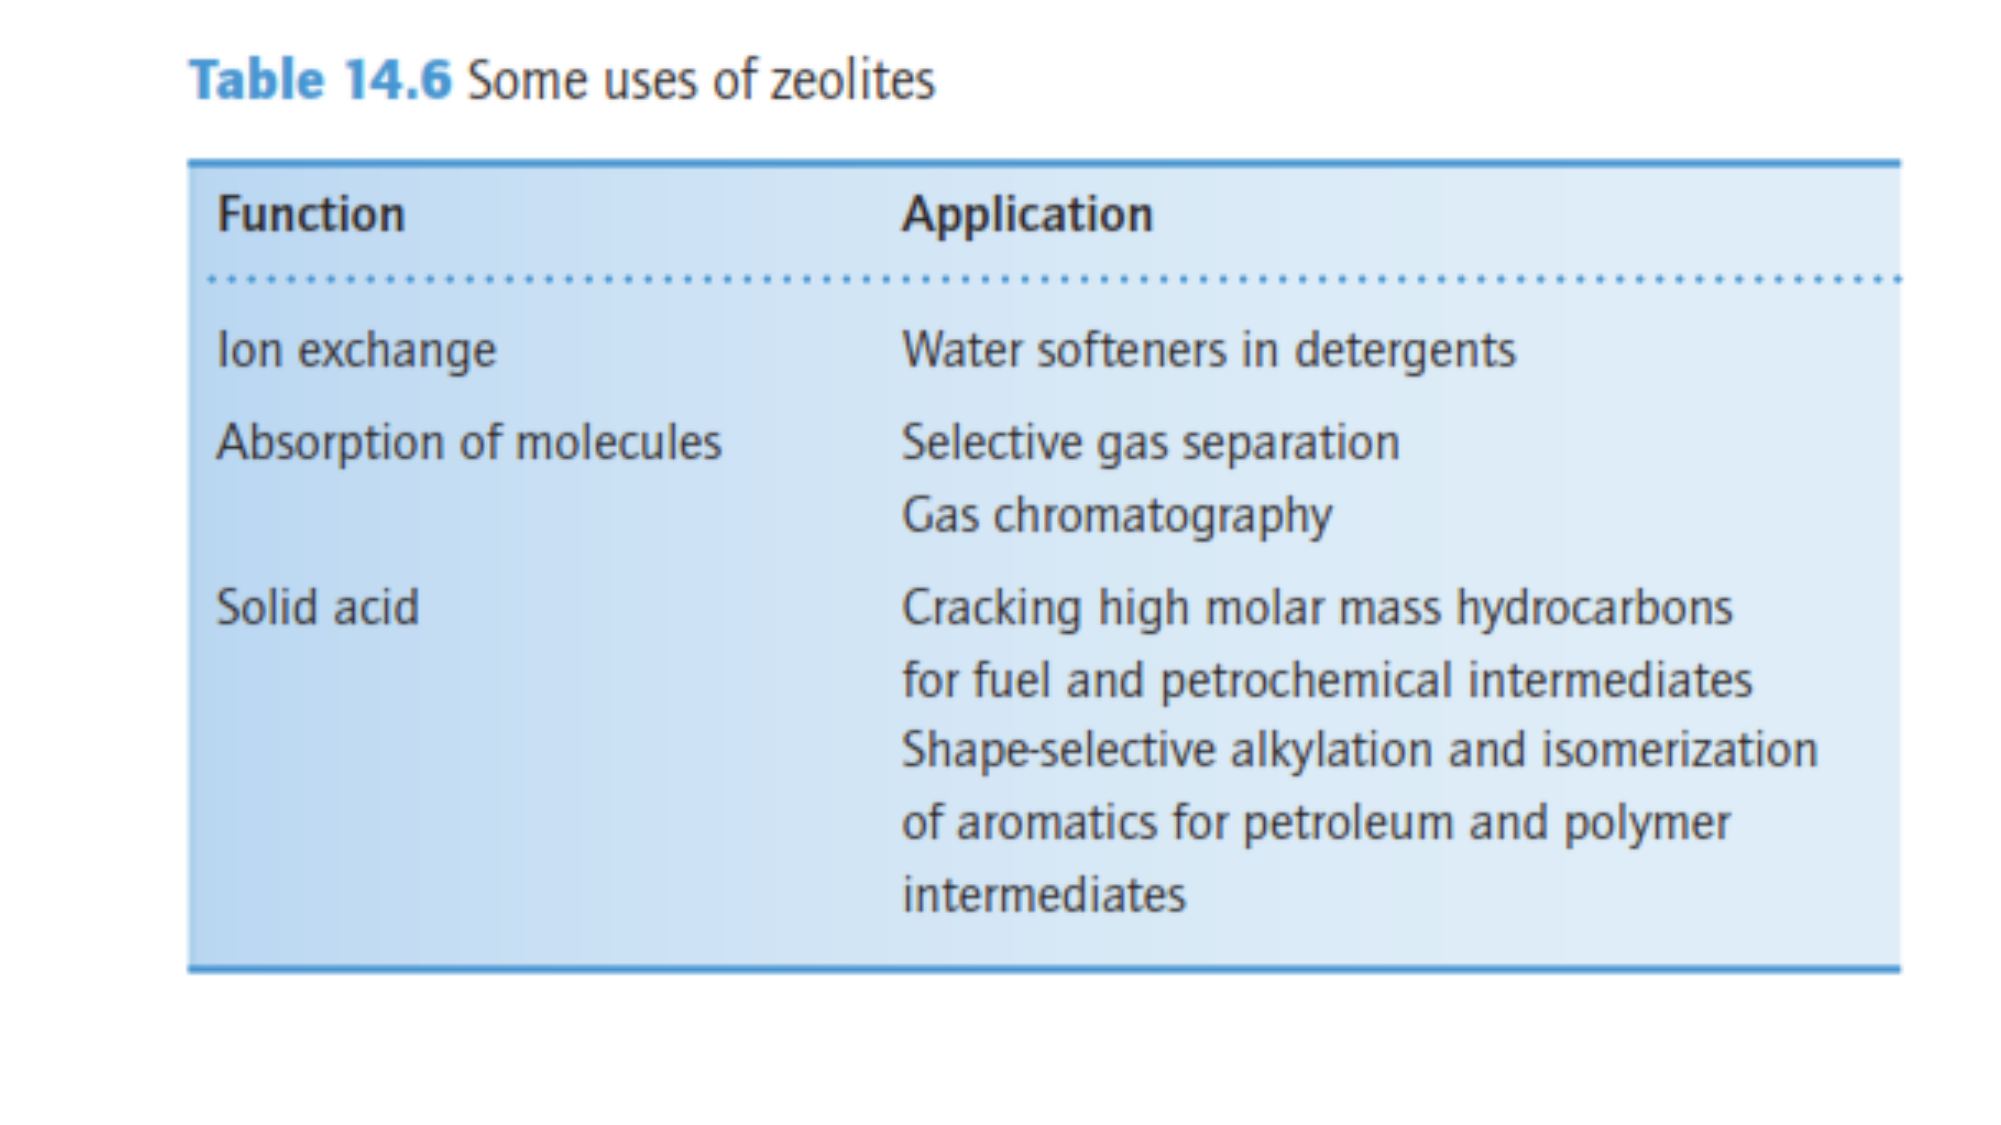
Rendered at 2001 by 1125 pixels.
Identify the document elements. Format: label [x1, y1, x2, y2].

picture [168, 34, 1911, 1045]
